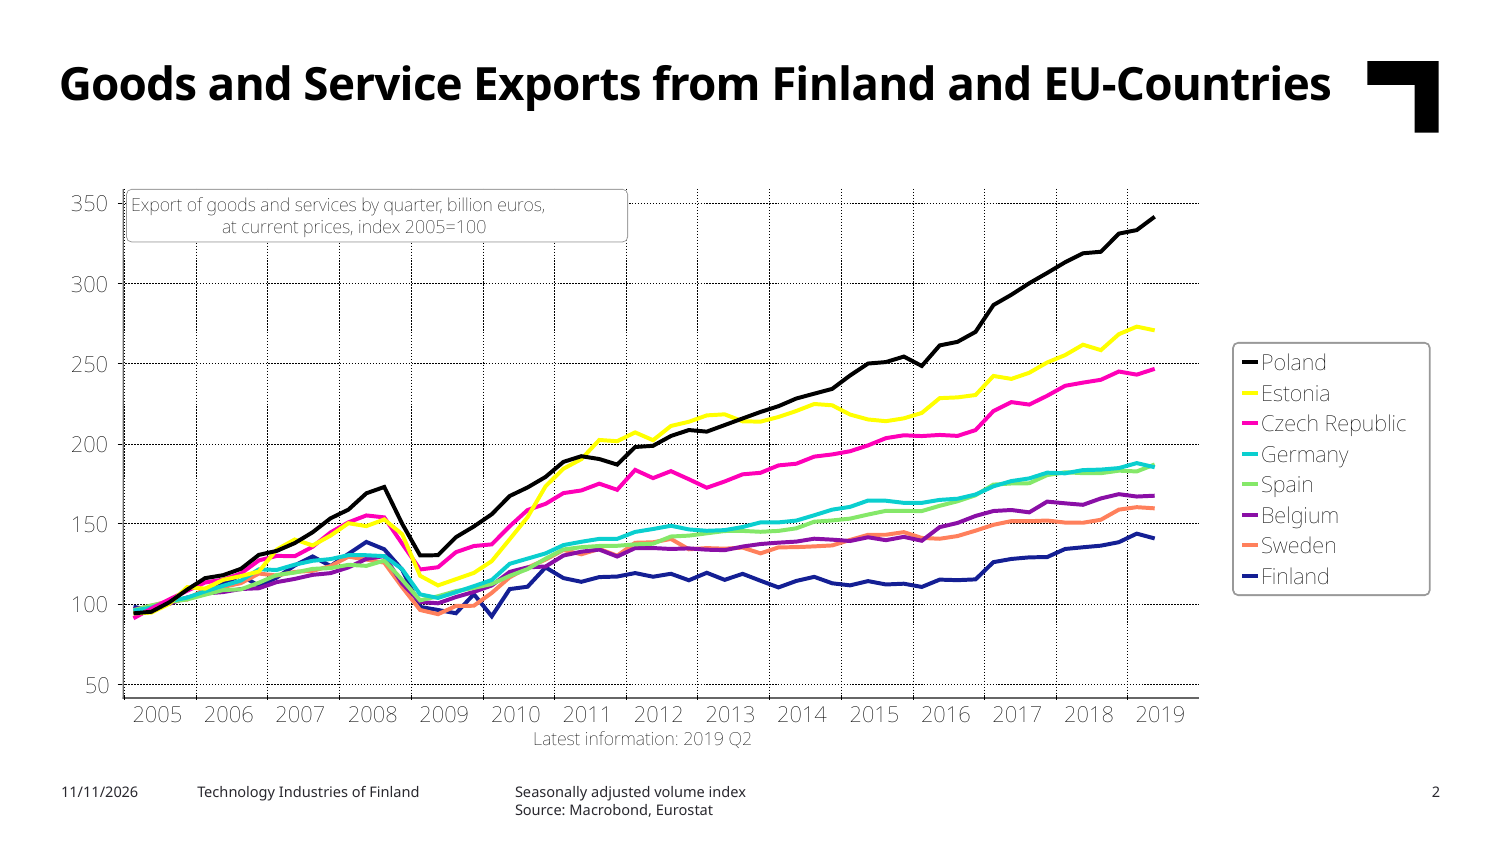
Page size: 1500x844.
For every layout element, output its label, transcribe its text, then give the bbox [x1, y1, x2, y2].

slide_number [46, 775, 182, 803]
list Seasonally adjusted volume index Source: Macrobond, Eurostat [500, 775, 988, 803]
slide_number 2 [1313, 775, 1456, 803]
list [62, 180, 1439, 763]
list Goods and Service Exports from Finland and EU-Countries [41, 46, 1353, 153]
footer Technology Industries of Finland [182, 775, 474, 803]
